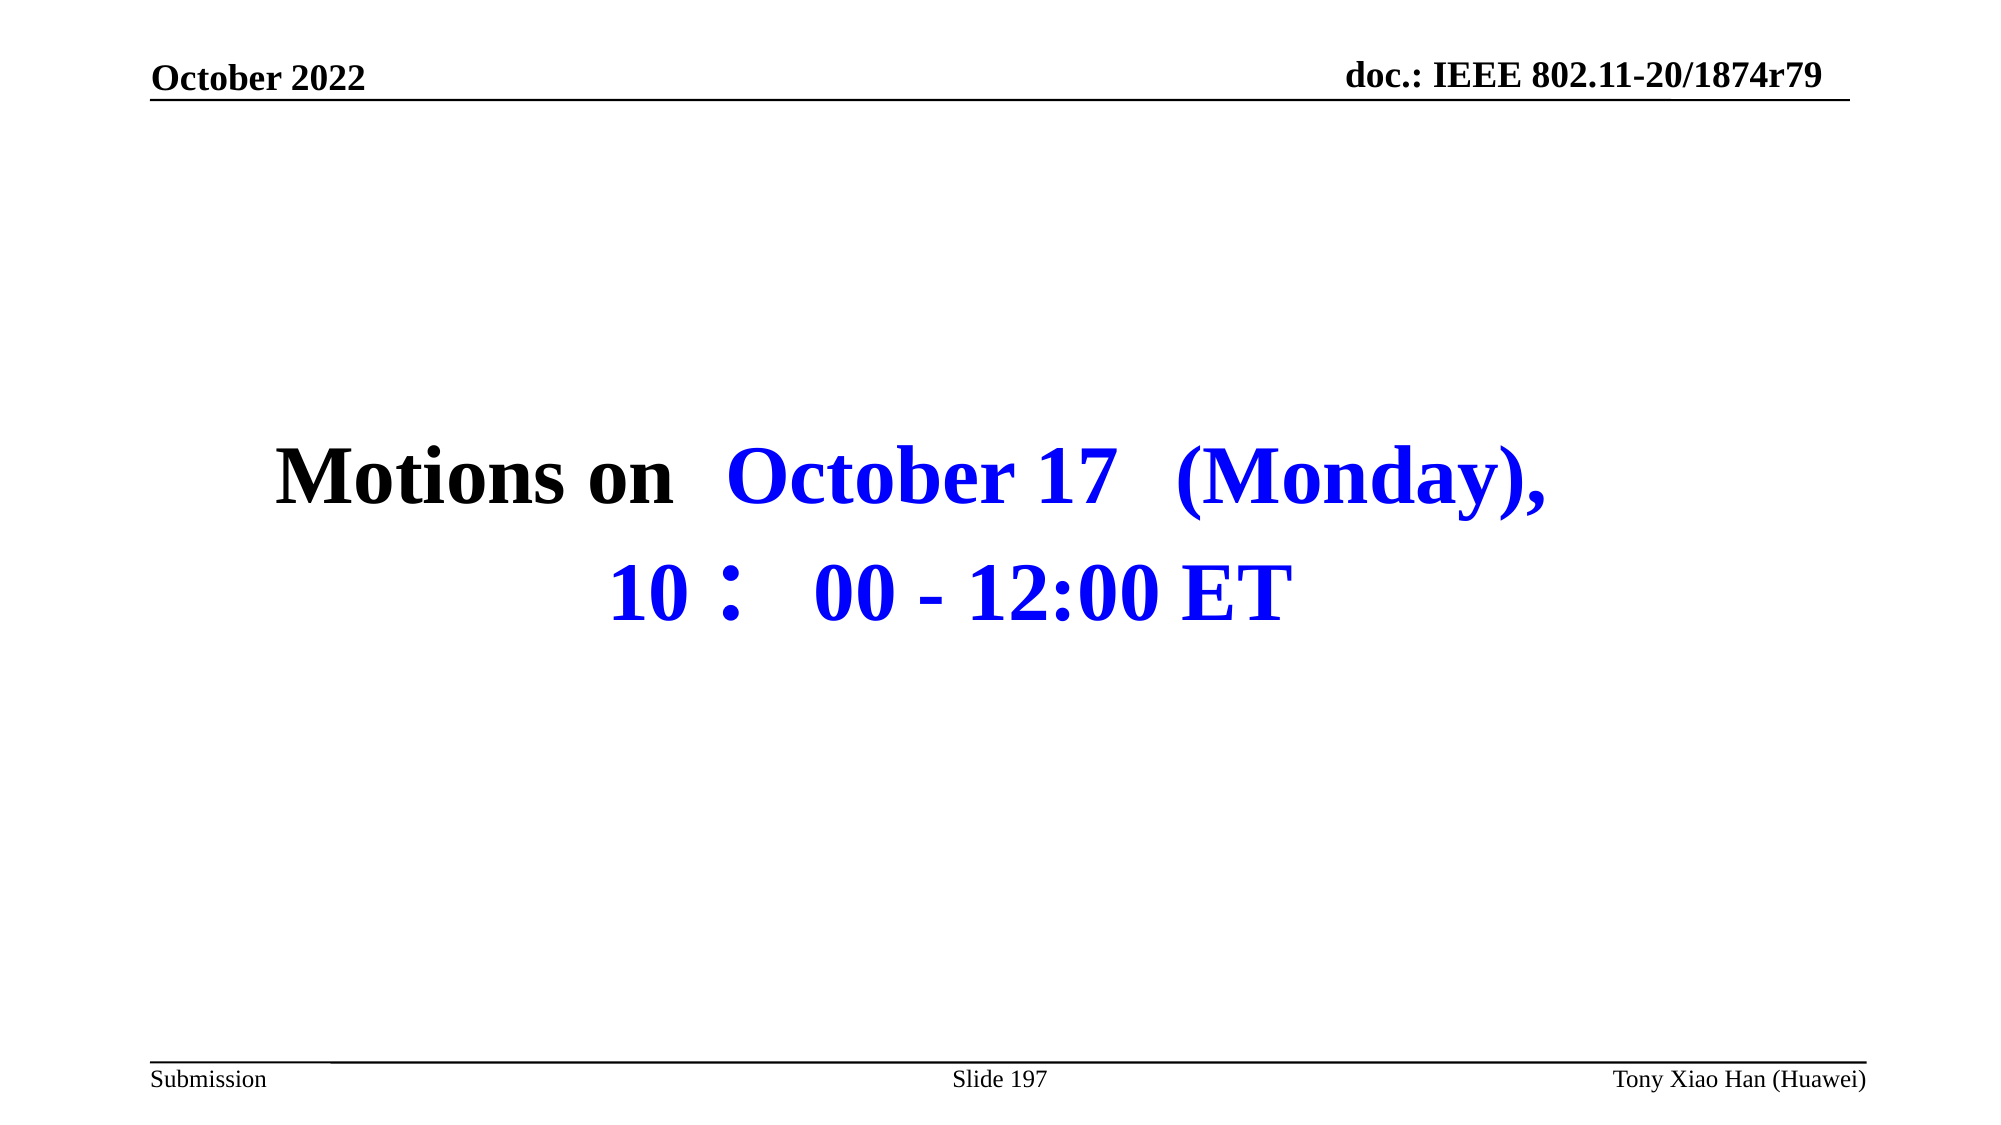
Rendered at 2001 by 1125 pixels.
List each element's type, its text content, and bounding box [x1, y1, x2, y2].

text_box Motions on October 17 (Monday), 10：00 - 12:00 ET [187, 412, 1713, 950]
